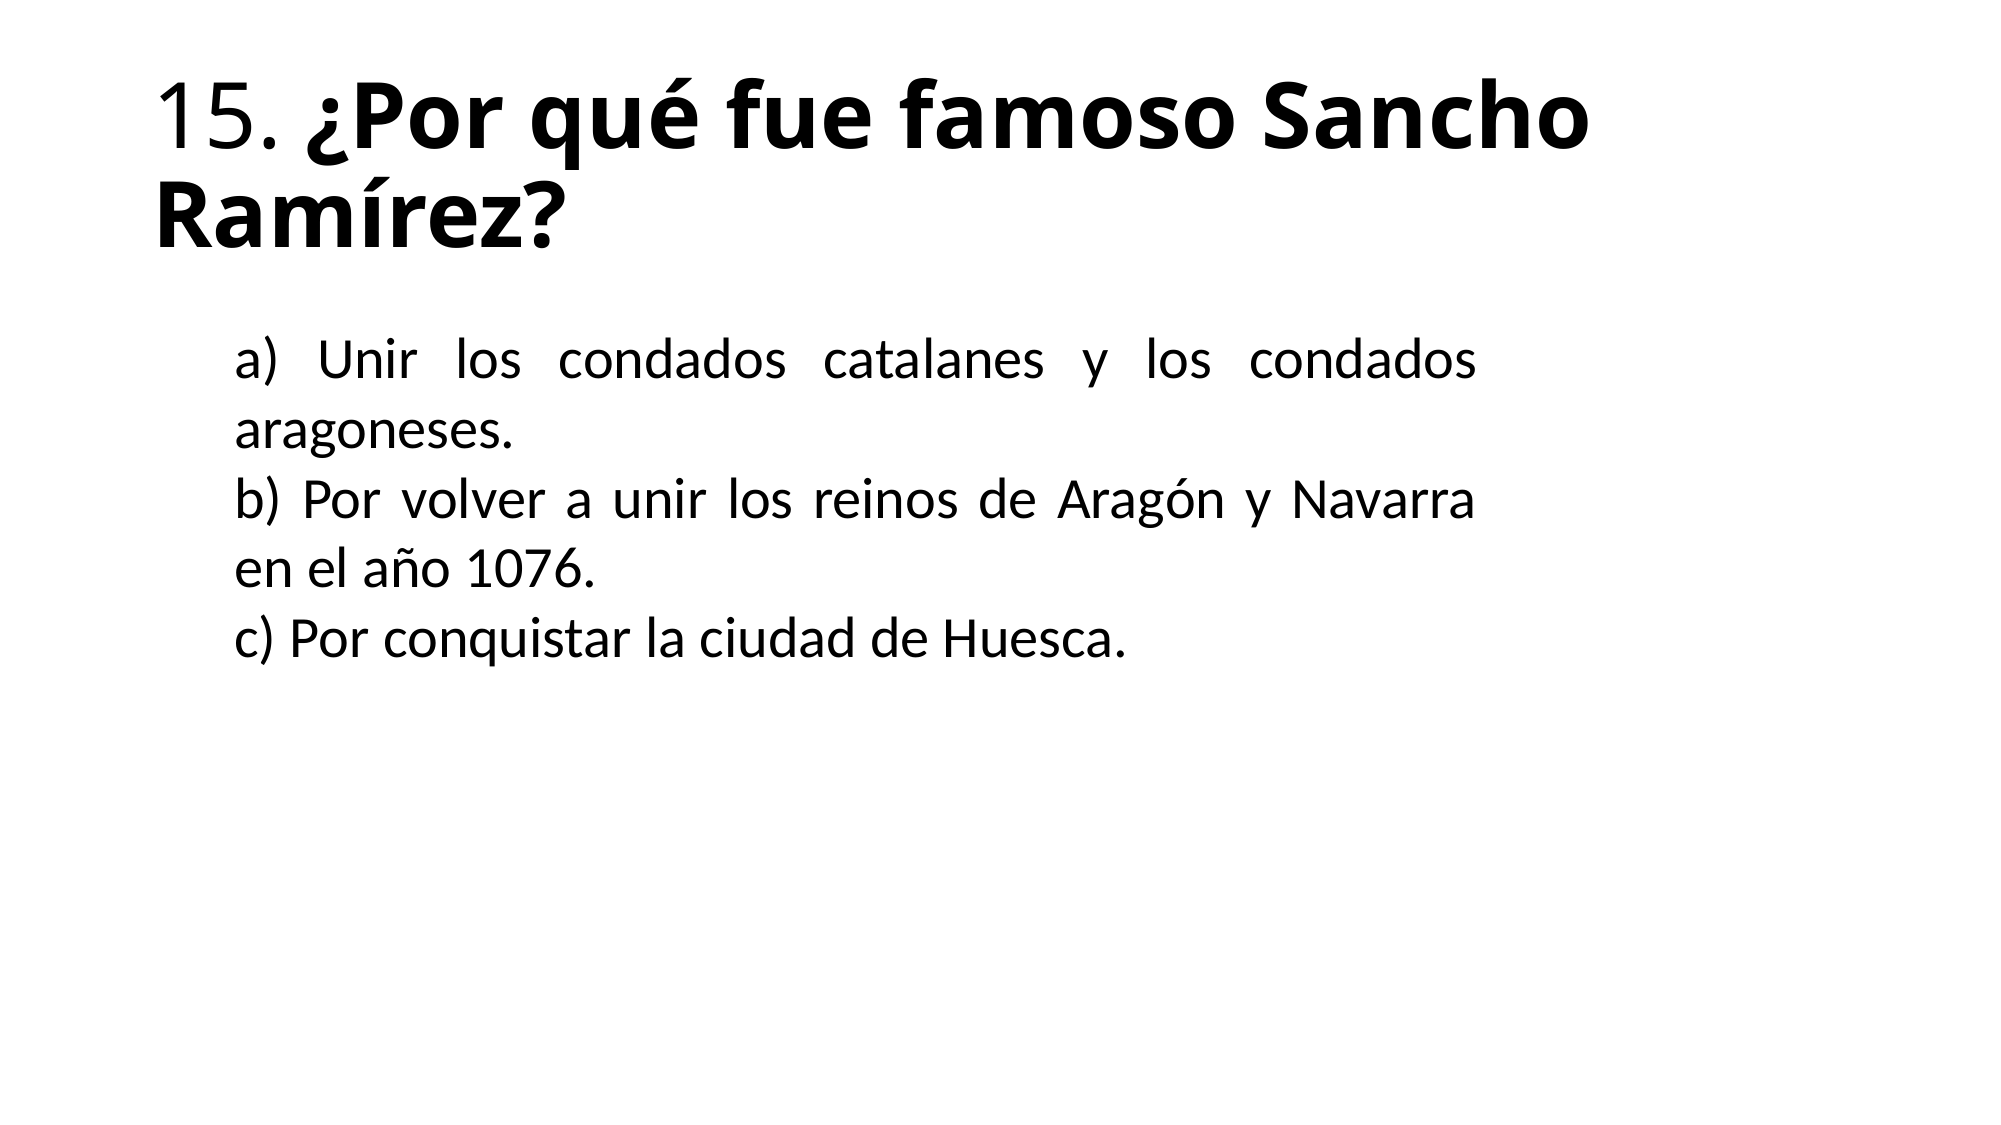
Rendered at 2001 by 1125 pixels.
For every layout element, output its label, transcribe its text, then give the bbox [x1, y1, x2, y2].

text_box a) Unir los condados catalanes y los condados aragoneses. b) Por volver a unir los reinos de Aragón y Navarra en el año 1076. c) Por conquistar la ciudad de Huesca. [219, 312, 1493, 722]
title 15. ¿Por qué fue famoso Sancho Ramírez? [137, 59, 1863, 278]
